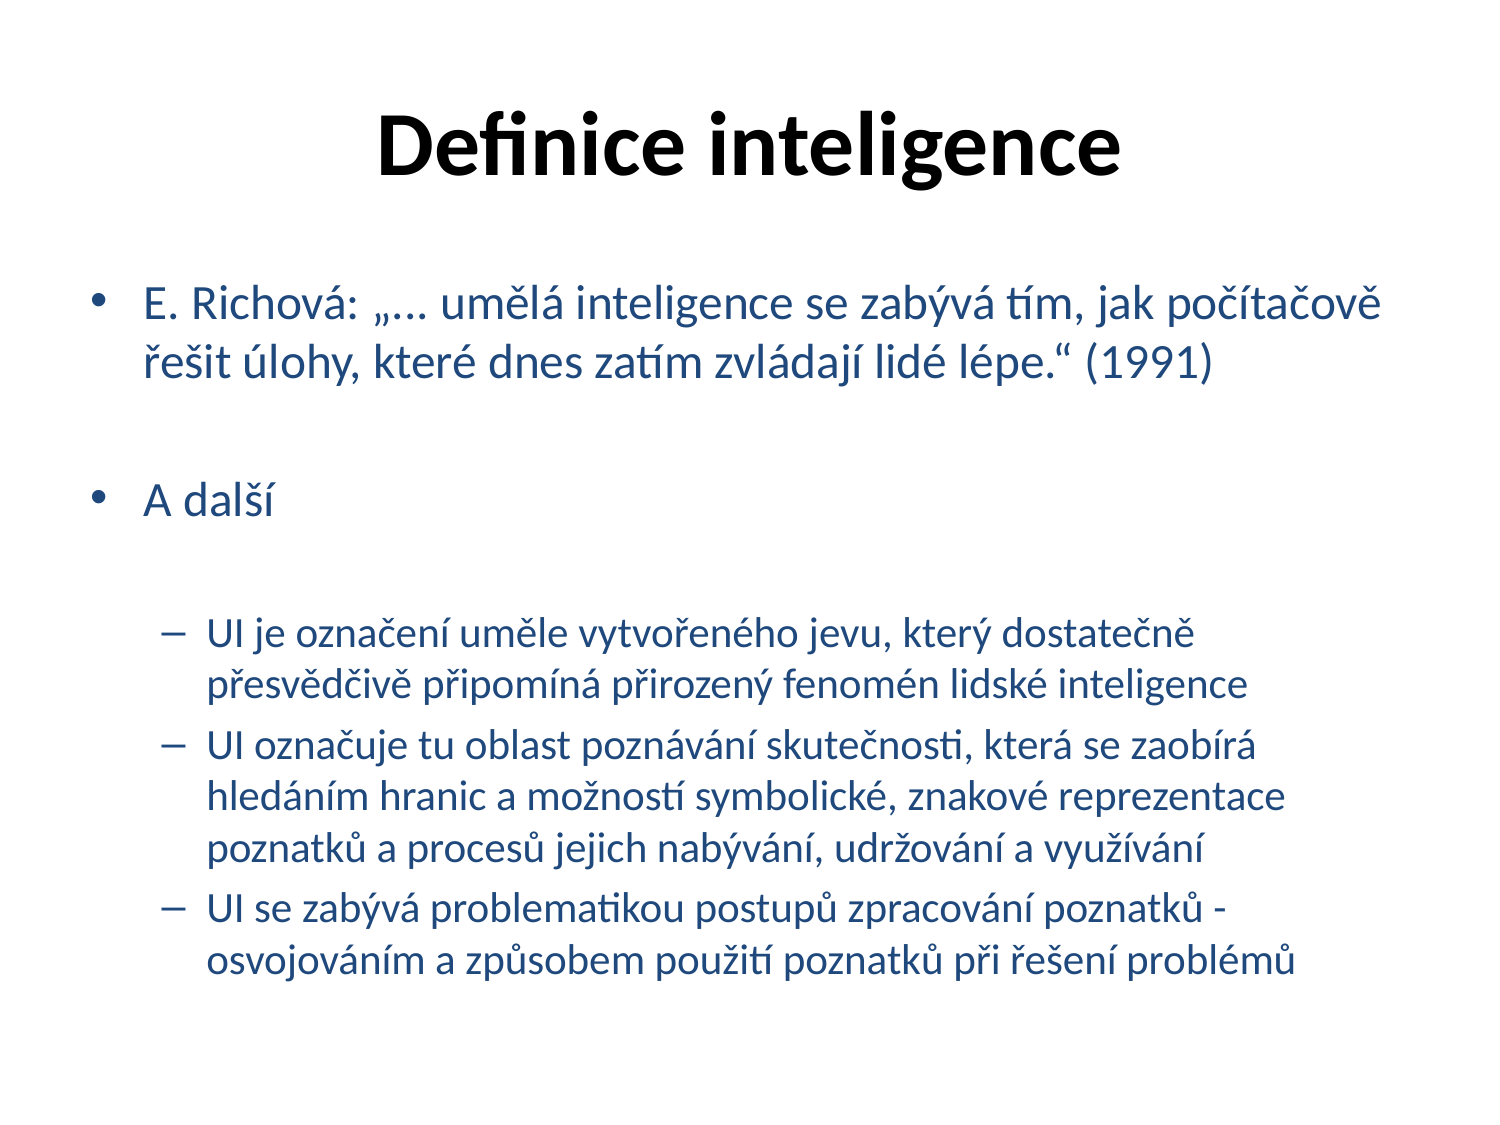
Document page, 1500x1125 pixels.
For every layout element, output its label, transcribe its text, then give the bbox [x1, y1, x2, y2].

list E. Richová: „... umělá inteligence se zabývá tím, jak počítačově řešit úlohy, které dnes zatím zvládají lidé lépe.“ (1991) A další UI je označení uměle vytvořeného jevu, který dostatečně přesvědčivě připomíná přirozený fenomén lidské inteligence UI označuje tu oblast poznávání skutečnosti, která se zaobírá hledáním hranic a možností symbolické, znakové reprezentace poznatků a procesů jejich nabývání, udržování a využívání UI se zabývá problematikou postupů zpracování poznatků - osvojováním a způsobem použití poznatků při řešení problémů [75, 262, 1425, 1005]
title Definice inteligence [75, 45, 1425, 233]
